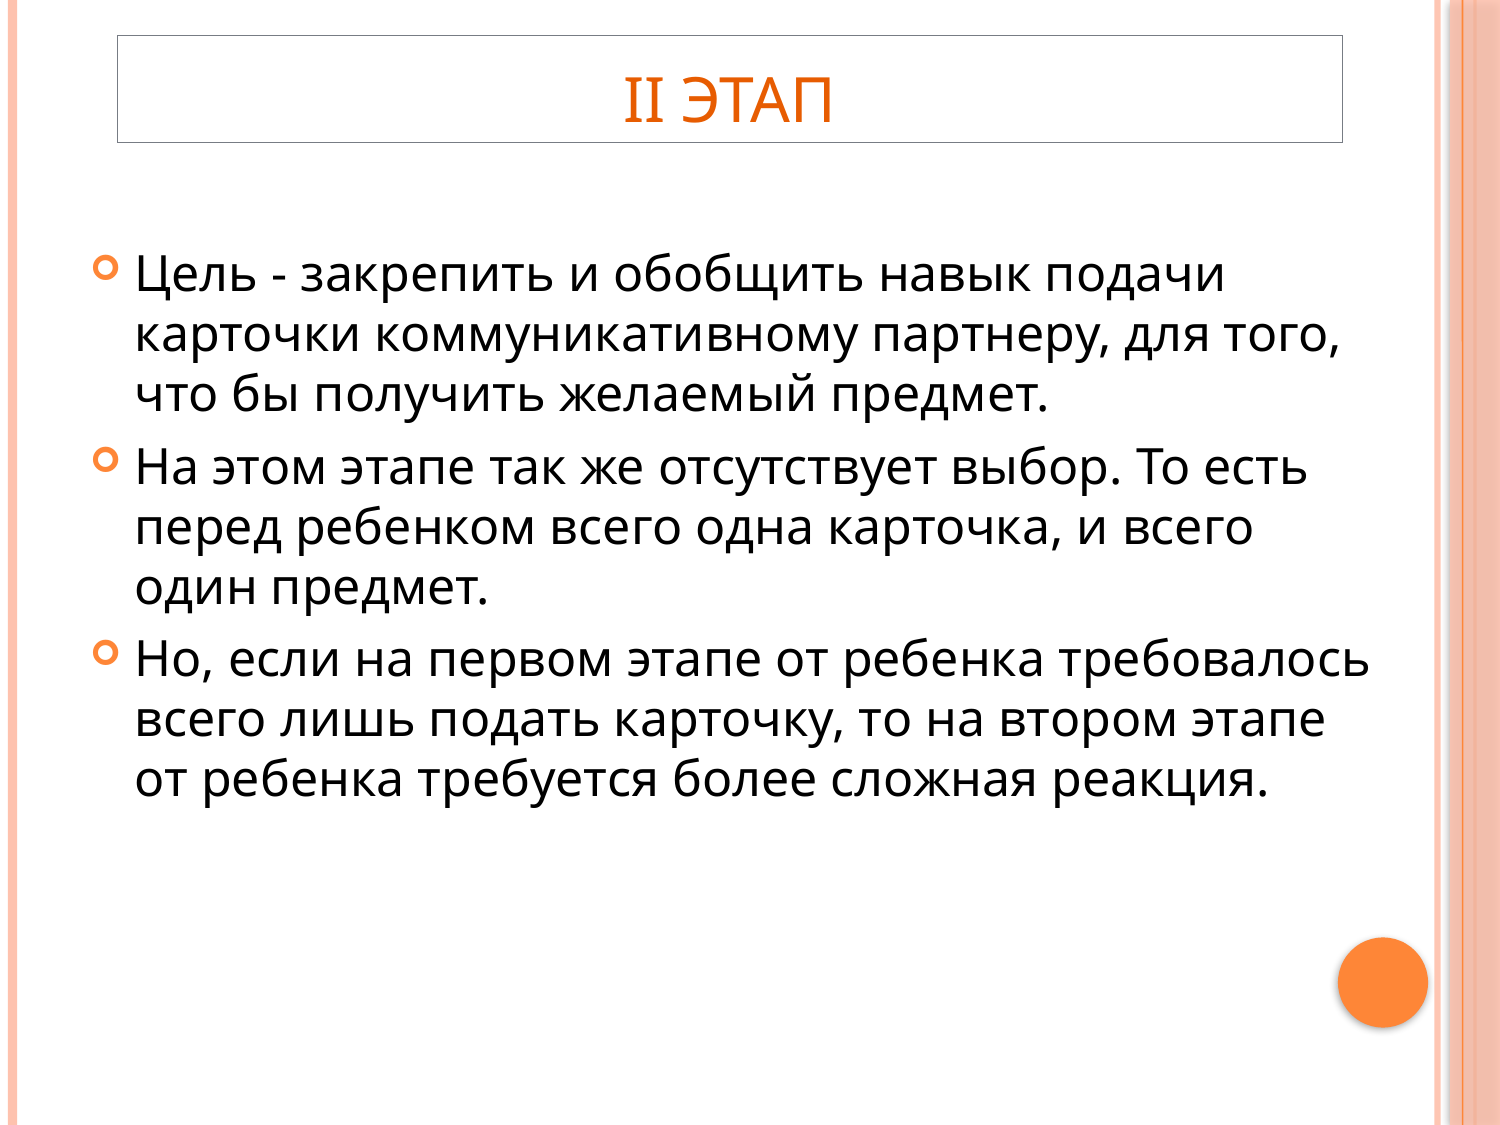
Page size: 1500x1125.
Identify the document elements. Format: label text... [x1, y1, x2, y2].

list Цель - закрепить и обобщить навык подачи карточки коммуникативному партнеру, для того, что бы получить желаемый предмет. На этом этапе так же отсутствует выбор. То есть перед ребенком всего одна карточка, и всего один предмет. Но, если на первом этапе от ребенка требовалось всего лишь подать карточку, то на втором этапе от ребенка требуется более сложная реакция. [74, 234, 1407, 1063]
title II этап [117, 35, 1343, 143]
